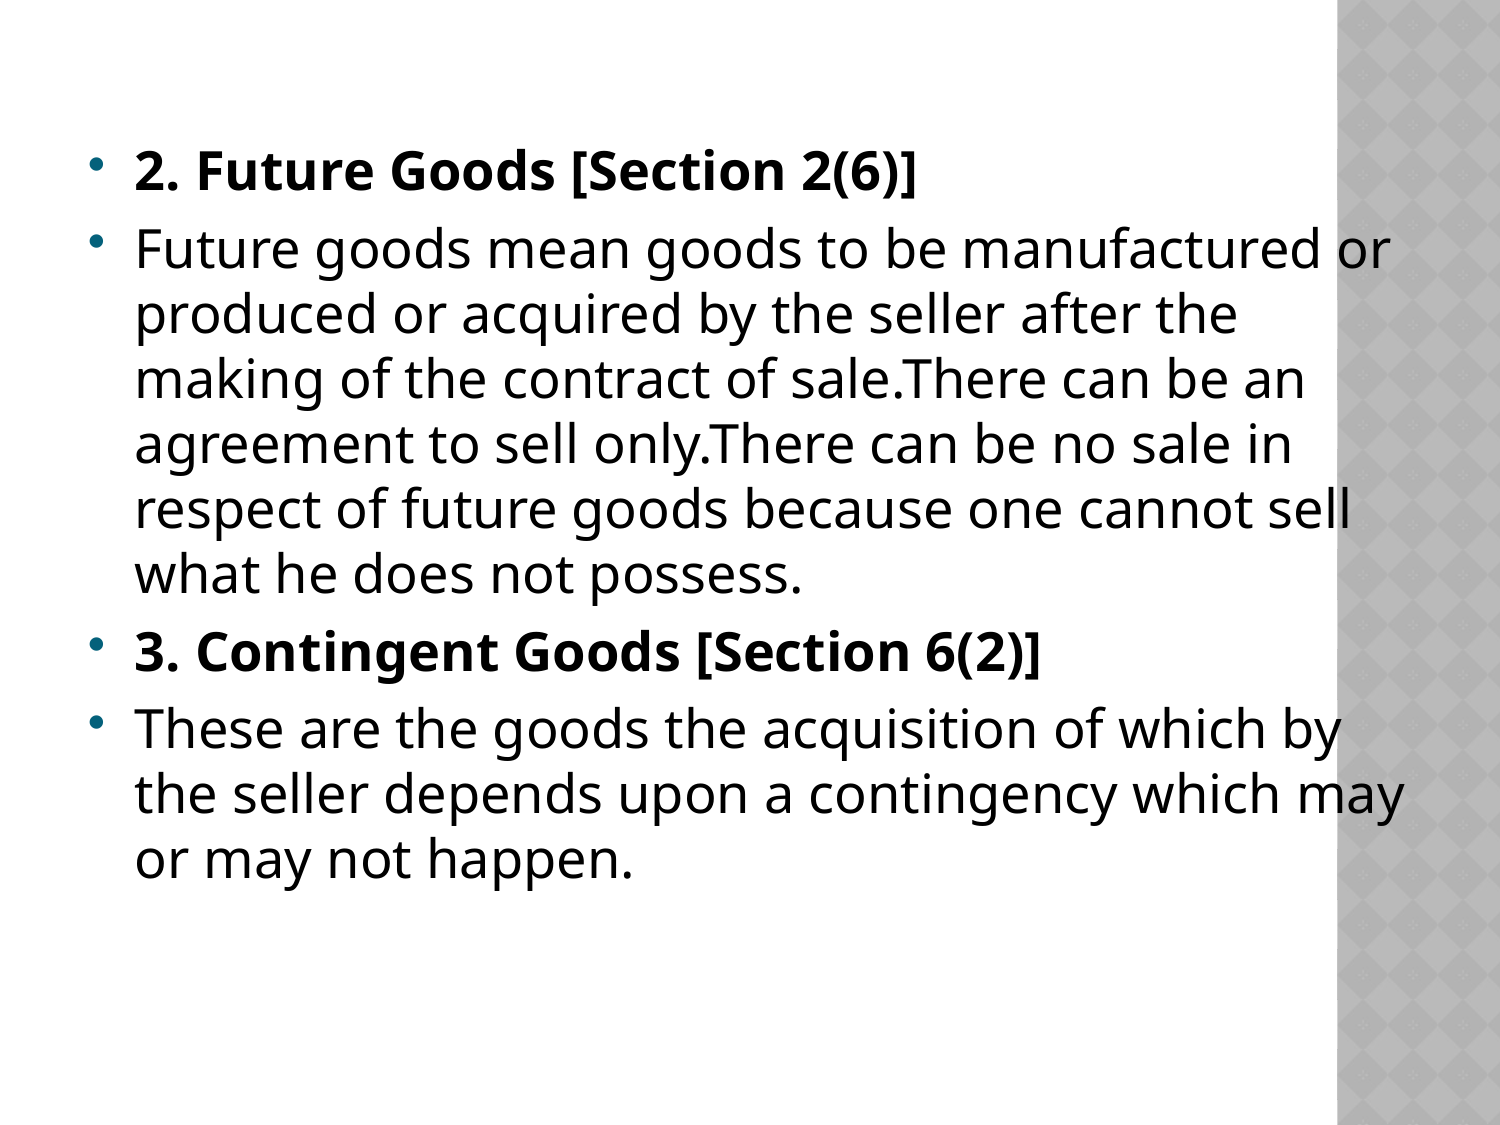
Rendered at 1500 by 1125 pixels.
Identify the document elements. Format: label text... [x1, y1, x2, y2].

list 2. Future Goods [Section 2(6)] Future goods mean goods to be manufactured or produced or acquired by the seller after the making of the contract of sale.There can be an agreement to sell only.There can be no sale in respect of future goods because one cannot sell what he does not possess. 3. Contingent Goods [Section 6(2)] These are the goods the acquisition of which by the seller depends upon a contingency which may or may not happen. [75, 128, 1425, 1005]
